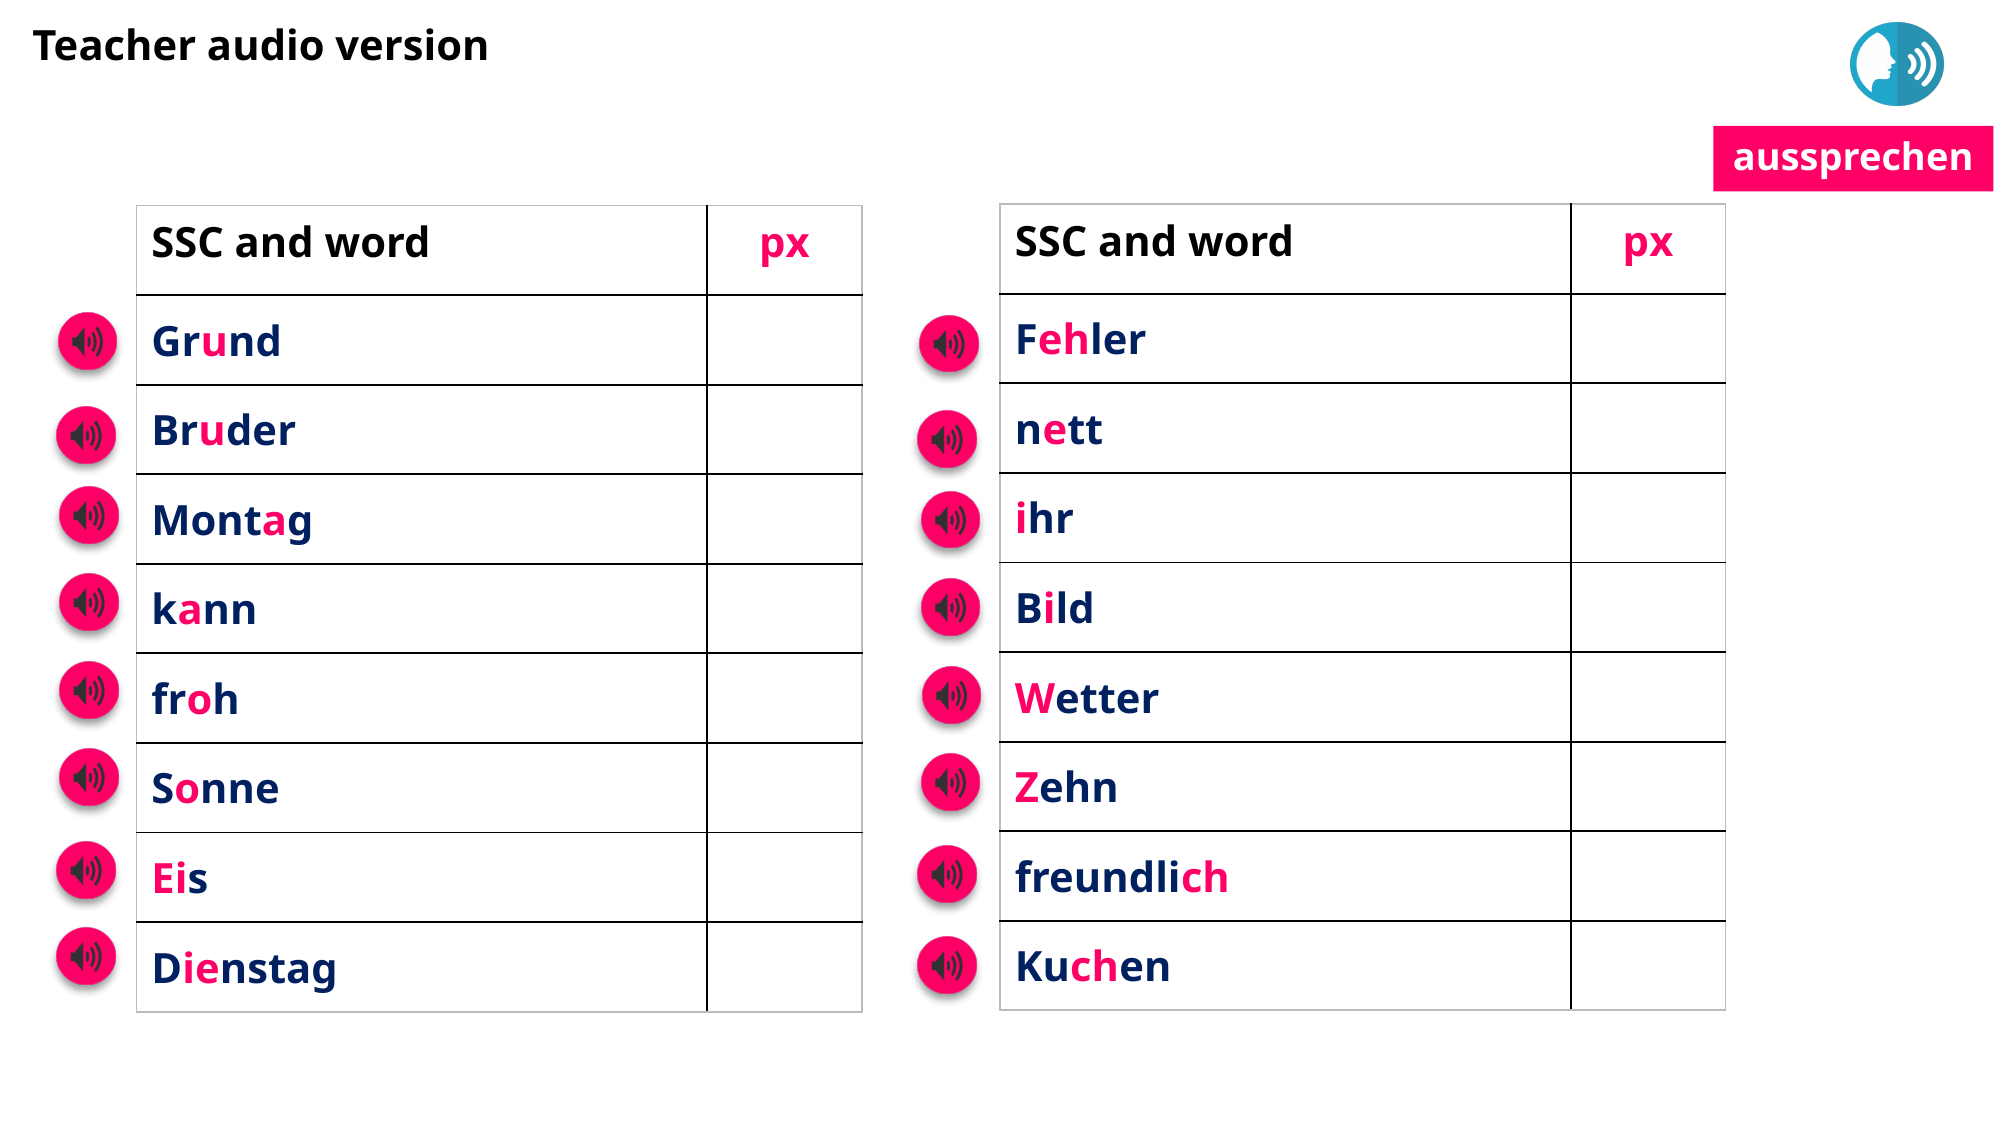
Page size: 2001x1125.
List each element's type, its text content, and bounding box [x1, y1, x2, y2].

picture [58, 312, 117, 370]
table_header SSC and word [1001, 205, 1570, 293]
picture [56, 841, 116, 899]
picture [59, 661, 119, 719]
table_cell nett [1001, 384, 1570, 472]
table_cell Fehler [1001, 295, 1570, 382]
picture [917, 410, 977, 468]
table_cell [1572, 832, 1725, 920]
picture [919, 315, 979, 373]
table_cell [708, 475, 861, 563]
picture [917, 845, 977, 903]
picture [922, 666, 981, 724]
picture [59, 486, 119, 544]
table_cell Dienstag [137, 923, 706, 1011]
picture [1850, 22, 1944, 107]
table_cell Montag [137, 475, 706, 563]
table_header px [708, 206, 861, 294]
table_cell [1572, 922, 1725, 1009]
picture [921, 491, 980, 549]
picture [921, 578, 980, 636]
table_cell [708, 923, 861, 1011]
table_cell Bild [1001, 563, 1570, 651]
table_cell [1572, 743, 1725, 830]
table_cell kann [137, 565, 706, 652]
picture [917, 936, 977, 994]
table_header SSC and word [137, 206, 706, 294]
table_cell [1572, 653, 1725, 741]
table_cell freundlich [1001, 832, 1570, 920]
picture [59, 573, 119, 631]
table_cell [708, 654, 861, 742]
table_header px [1572, 205, 1725, 293]
table_cell Eis [137, 833, 706, 921]
table_cell ihr [1001, 474, 1570, 562]
table_cell [708, 386, 861, 473]
picture [921, 753, 980, 811]
table_cell [1572, 563, 1725, 651]
table_cell [708, 833, 861, 921]
table_cell [1572, 474, 1725, 562]
table_cell [708, 744, 861, 832]
table_cell Zehn [1001, 743, 1570, 830]
table_cell froh [137, 654, 706, 742]
table_cell Wetter [1001, 653, 1570, 741]
table_cell Sonne [137, 744, 706, 832]
title aussprechen [1713, 125, 1994, 192]
text_box Teacher audio version [17, 11, 798, 76]
table_cell Grund [137, 296, 706, 384]
table_cell Bruder [137, 386, 706, 473]
picture [59, 748, 119, 806]
table_cell [1572, 295, 1725, 382]
table_cell [708, 296, 861, 384]
table_cell Kuchen [1001, 922, 1570, 1009]
picture [56, 406, 116, 464]
picture [56, 927, 116, 985]
table_cell [1572, 384, 1725, 472]
table_cell [708, 565, 861, 652]
